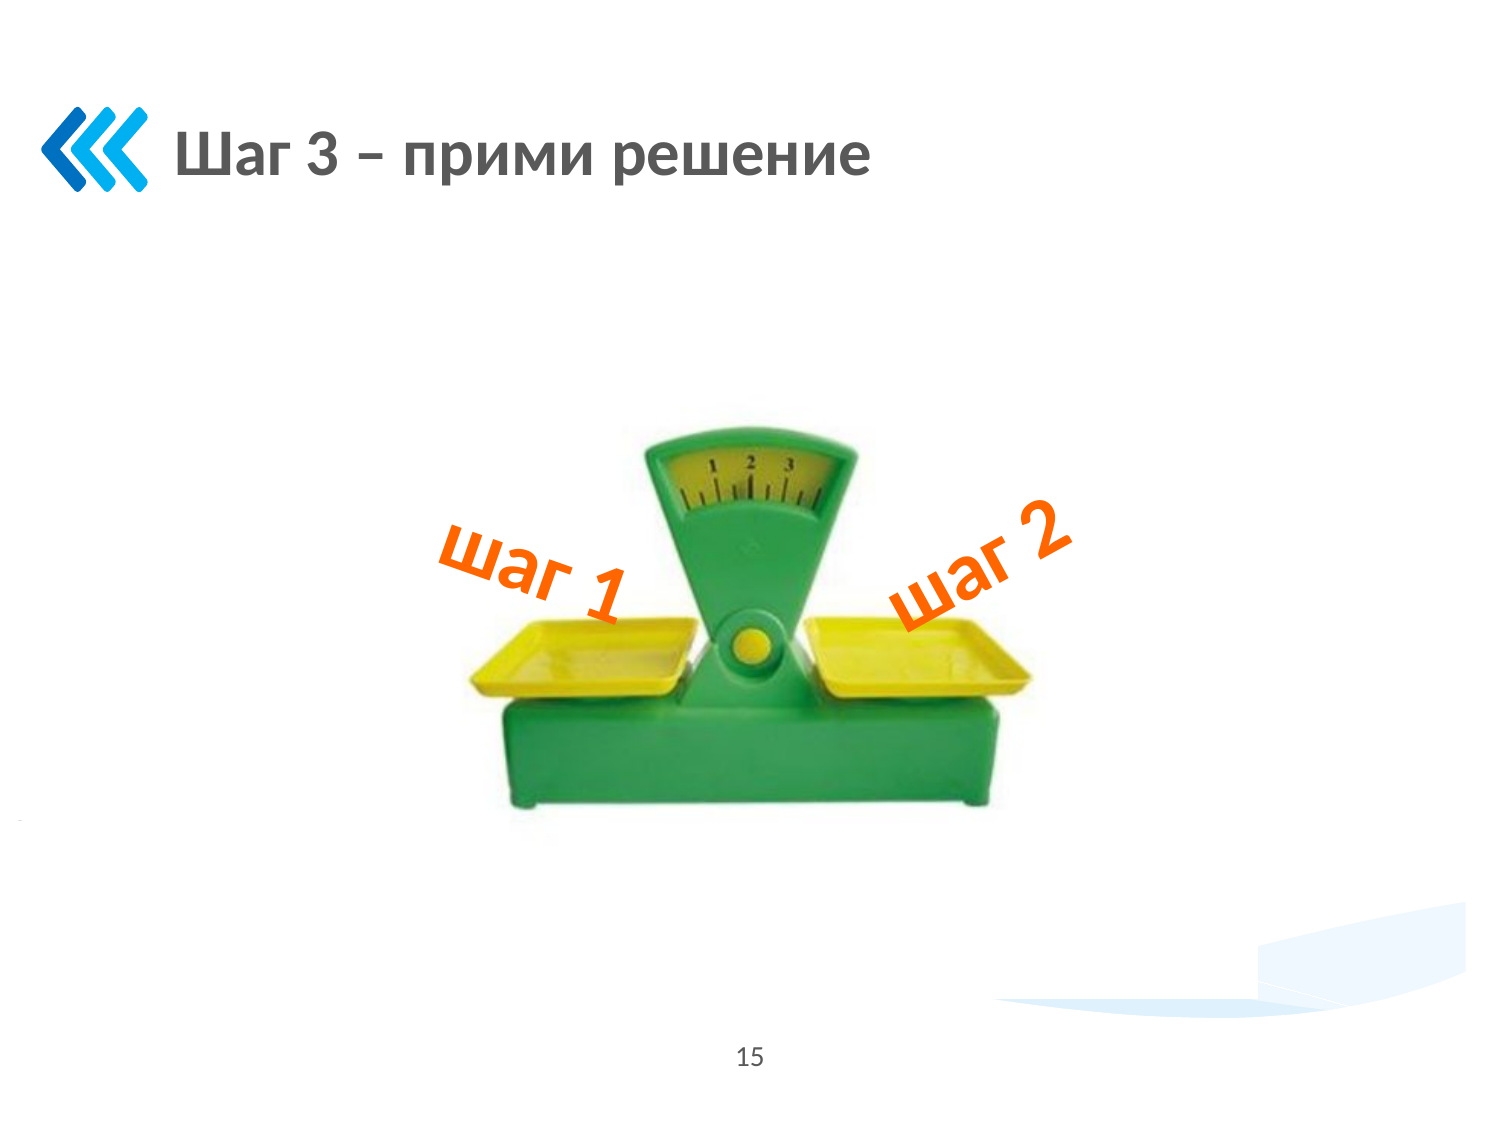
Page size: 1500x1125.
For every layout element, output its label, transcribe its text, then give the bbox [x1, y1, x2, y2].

picture [241, 237, 1259, 999]
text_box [40, 106, 148, 193]
slide_number 15 [654, 1025, 846, 1086]
text_box Шаг 3 – прими решение [159, 101, 1459, 196]
